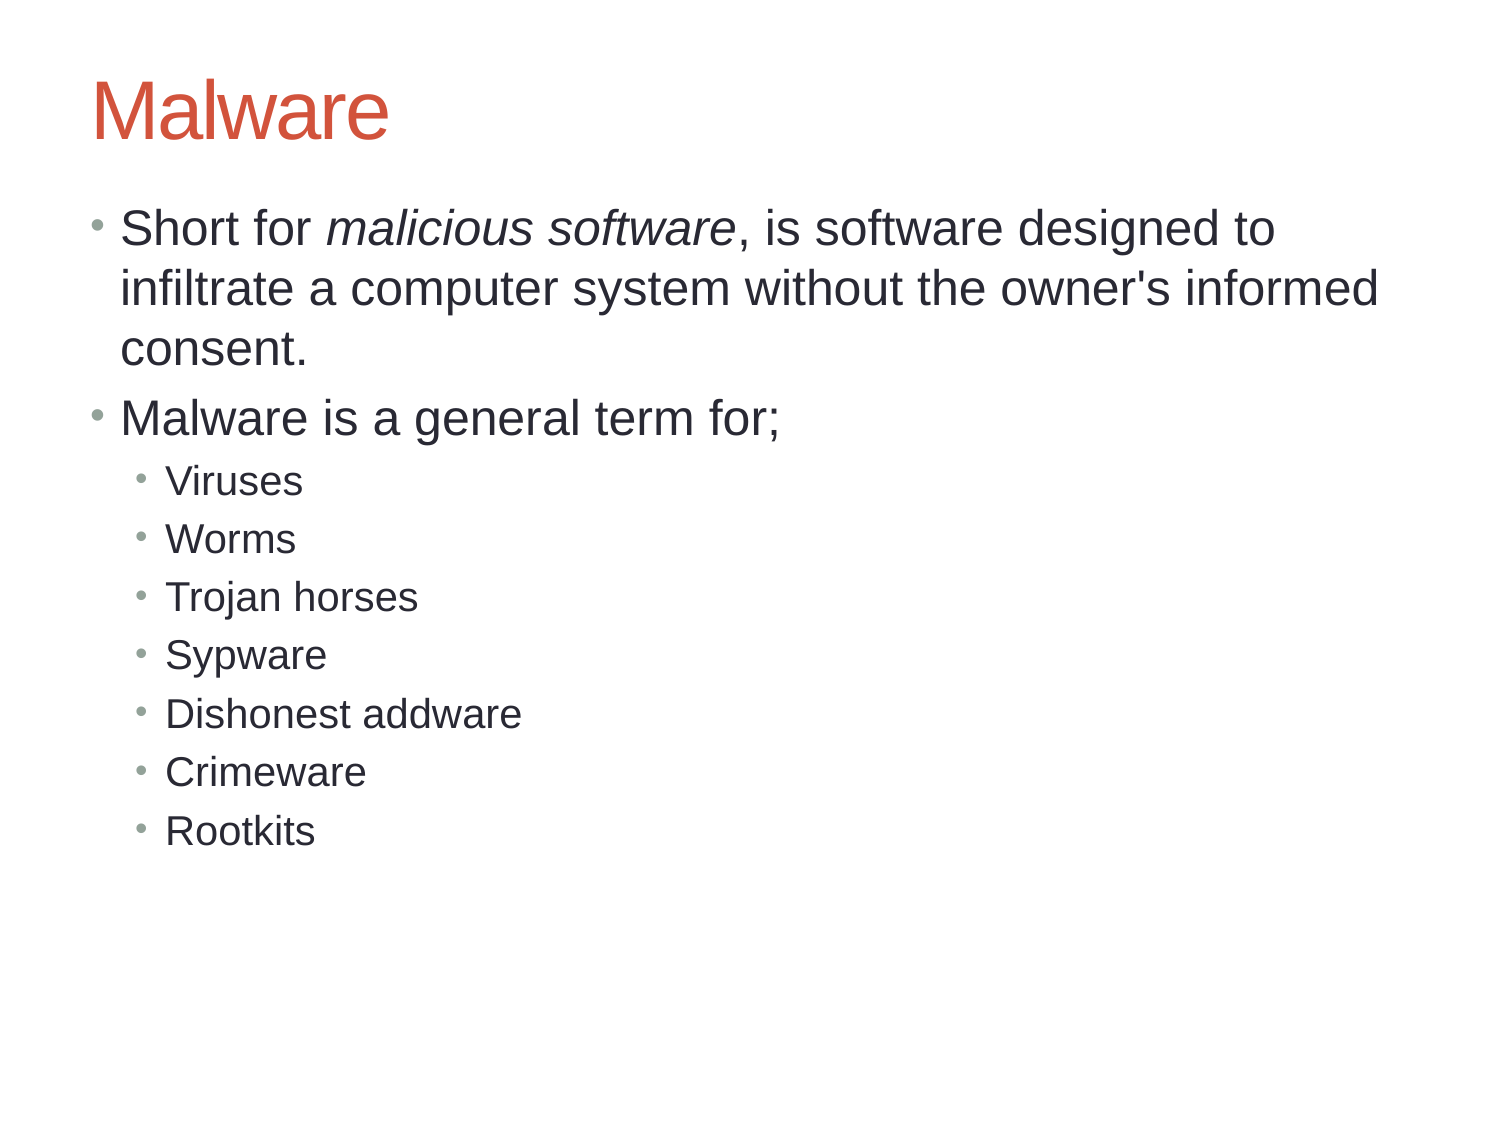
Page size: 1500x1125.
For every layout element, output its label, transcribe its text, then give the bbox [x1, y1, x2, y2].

list Short for malicious software, is software designed to infiltrate a computer system without the owner's informed consent. Malware is a general term for; Viruses Worms Trojan horses Sypware Dishonest addware Crimeware Rootkits [75, 187, 1425, 1075]
title Malware [75, 24, 1425, 187]
